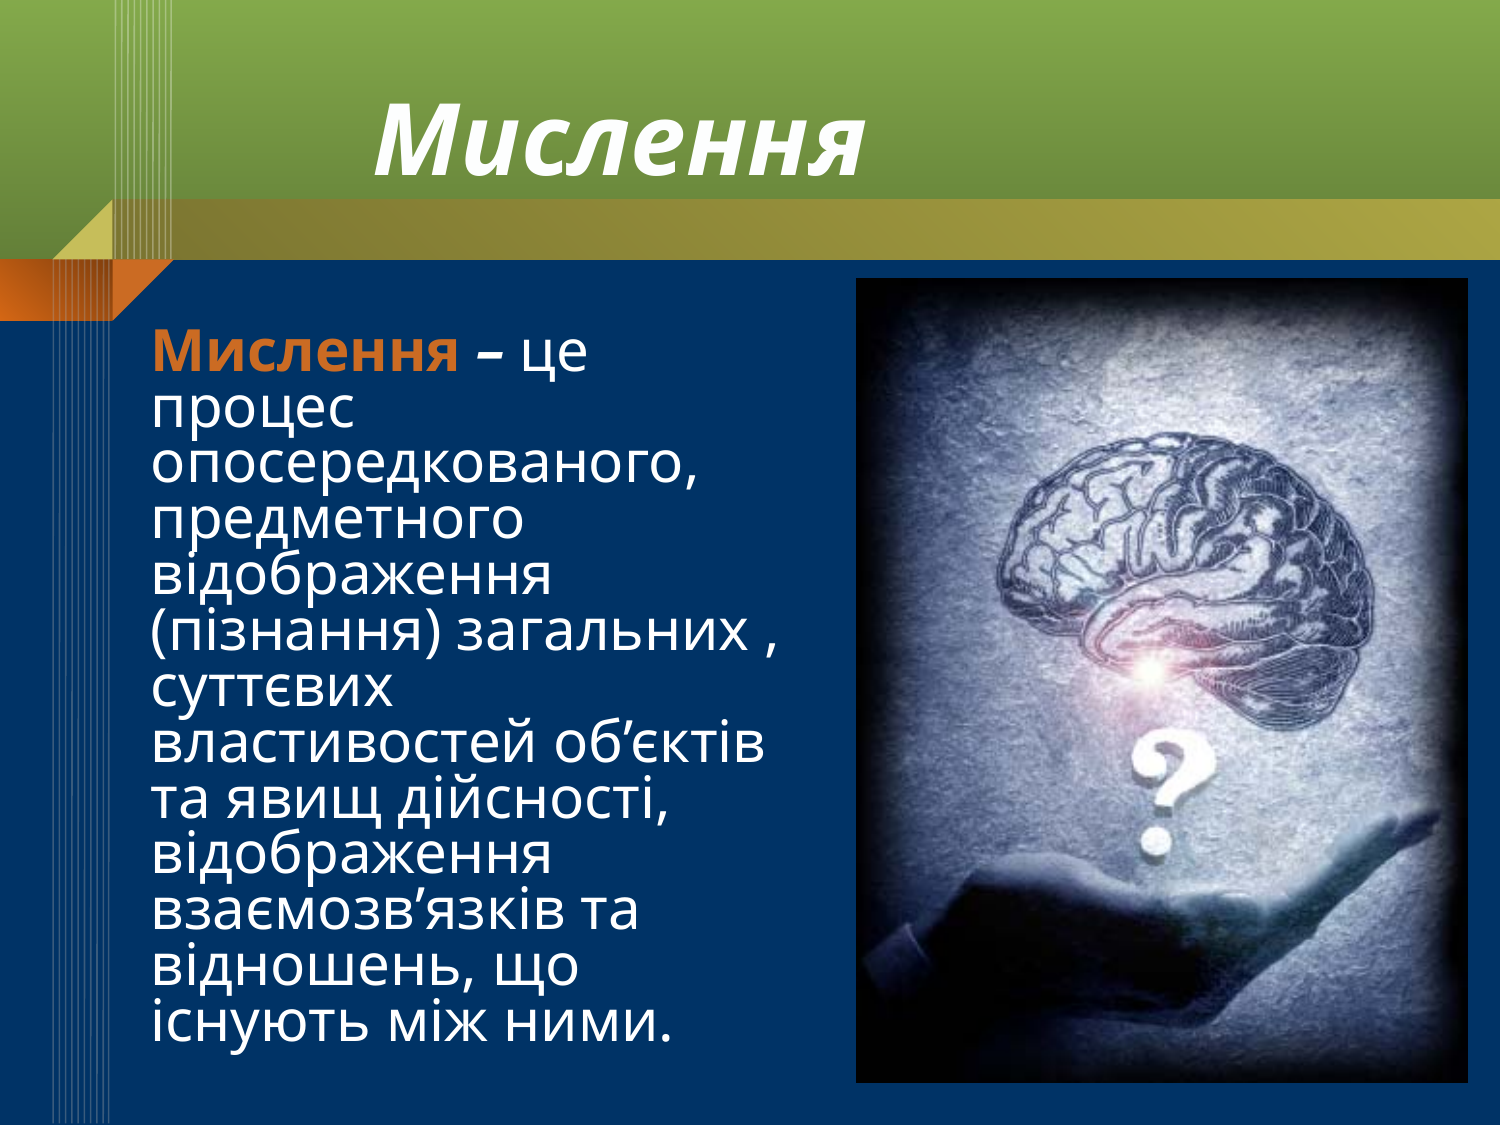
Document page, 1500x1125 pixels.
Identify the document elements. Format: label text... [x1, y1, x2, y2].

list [855, 278, 1468, 1084]
list Мислення – це процес опосередкованого, предметного відображення (пізнання) загальних , суттєвих властивостей об’єктів та явищ дійсності, відображення взаємозв’язків та відношень, що існують між ними. [135, 319, 809, 1123]
title Мислення [75, 47, 1425, 223]
